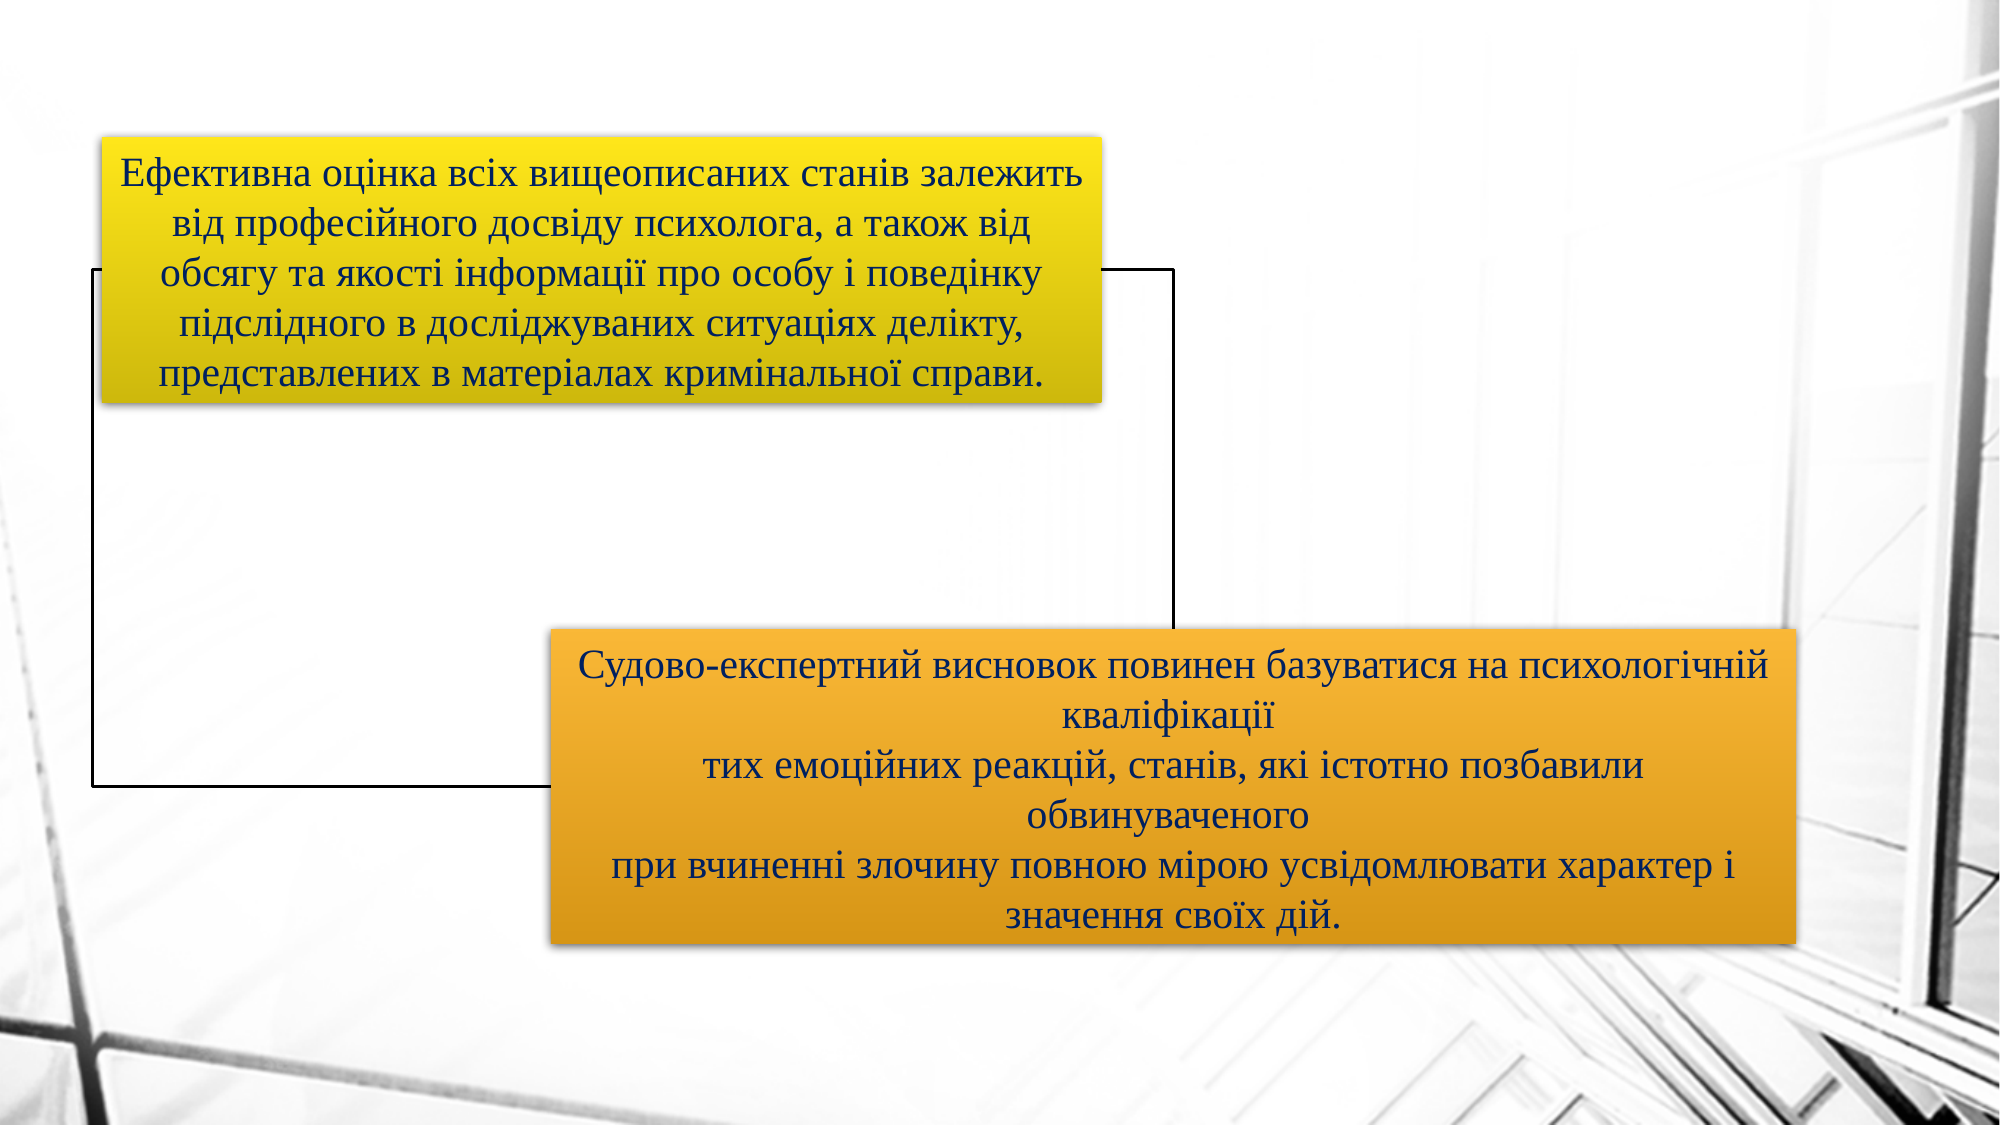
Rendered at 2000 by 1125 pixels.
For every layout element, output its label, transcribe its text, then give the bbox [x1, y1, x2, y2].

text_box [101, 271, 551, 789]
picture [0, 0, 2000, 1125]
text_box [1101, 270, 1174, 629]
text_box Ефективна оцінка всіх вищеописаних станів залежить від професійного досвіду психолога, а також від обсягу та якості інформації про особу і поведінку підслідного в досліджуваних ситуаціях делікту, представлених в матеріалах кримінальної справи. [101, 137, 1102, 403]
text_box Судово-експертний висновок повинен базуватися на психологічній кваліфікації тих емоційних реакцій, станів, які істотно позбавили обвинуваченого при вчиненні злочину повною мірою усвідомлювати характер і значення своїх дій. [550, 628, 1797, 944]
